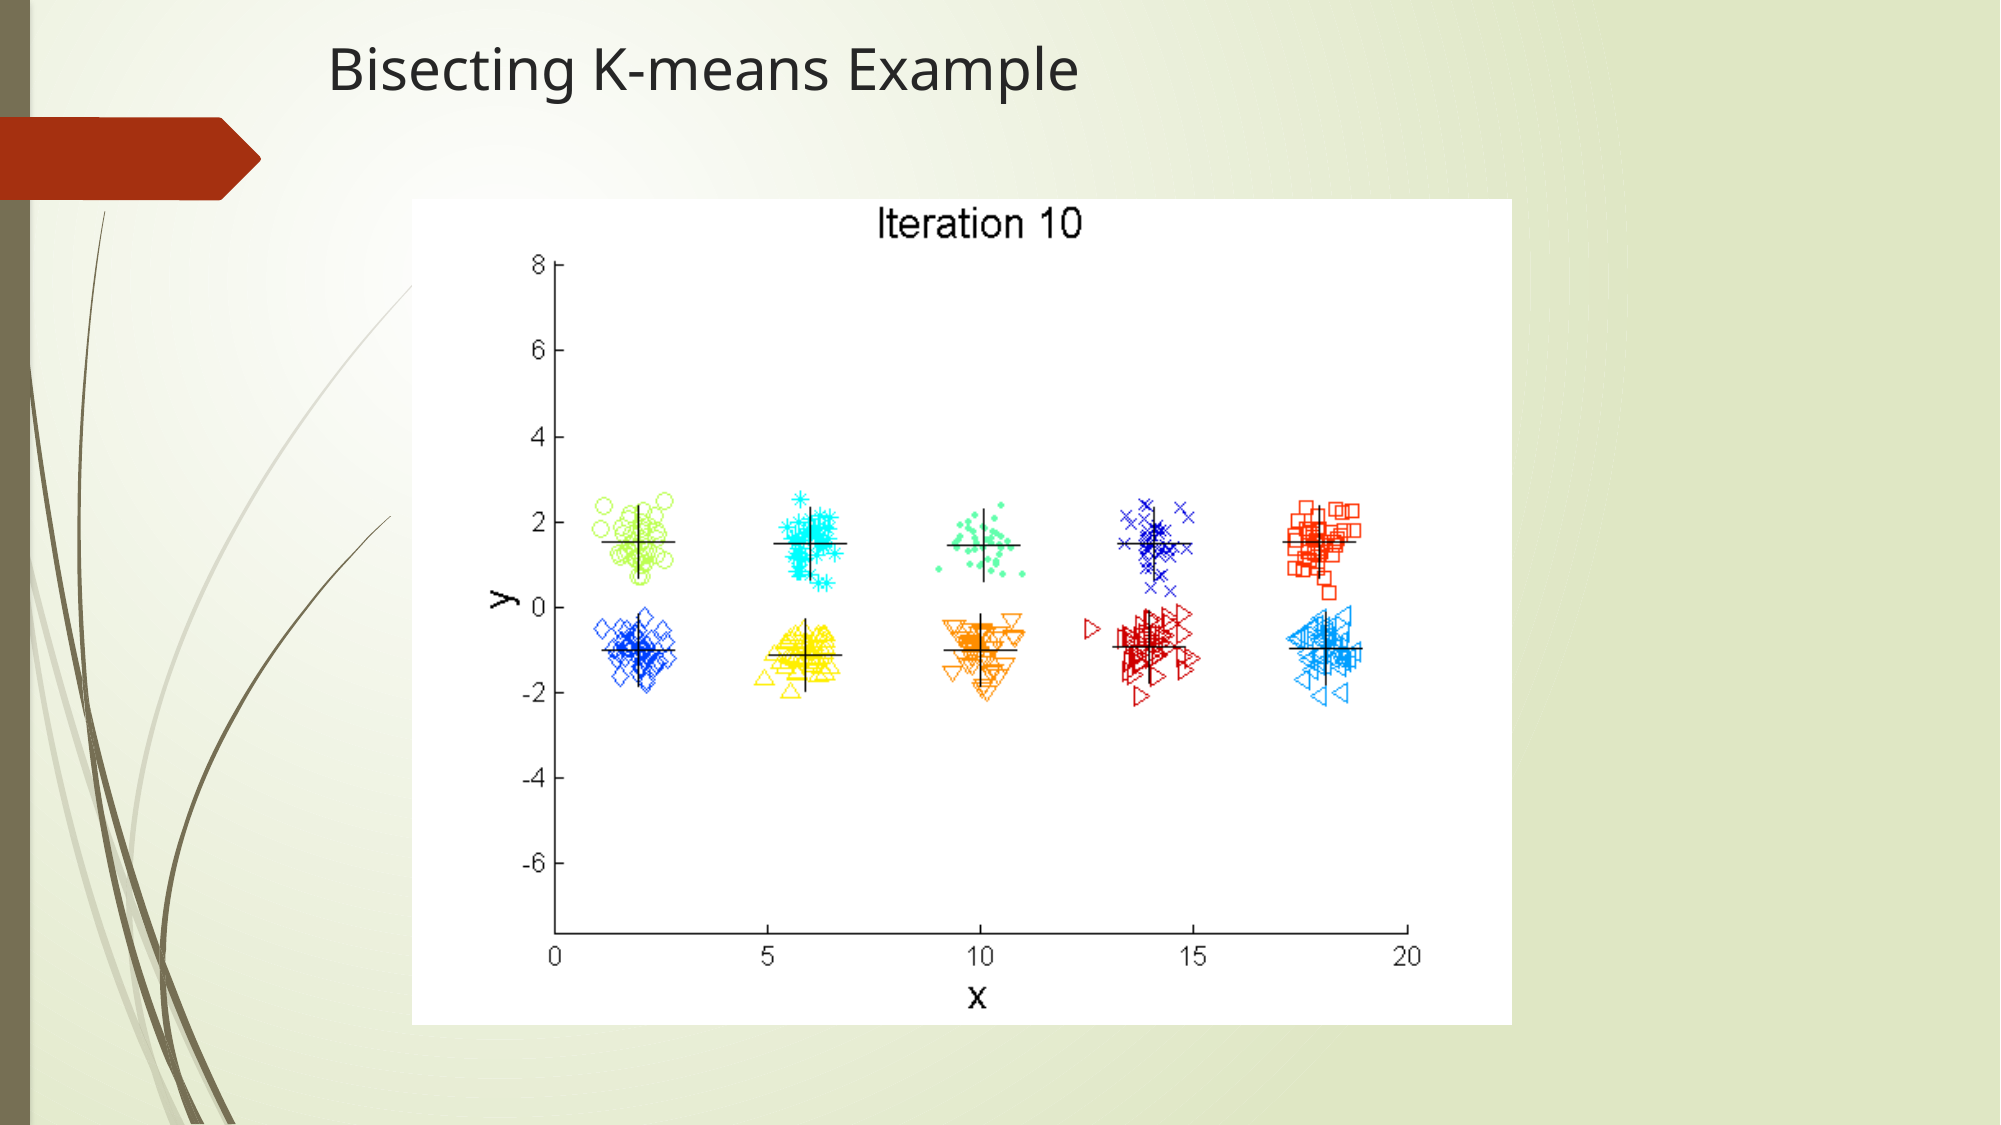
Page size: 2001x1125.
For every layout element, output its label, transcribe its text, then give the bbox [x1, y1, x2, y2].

title Bisecting K-means Example [312, 24, 1671, 116]
picture [412, 199, 1512, 1025]
